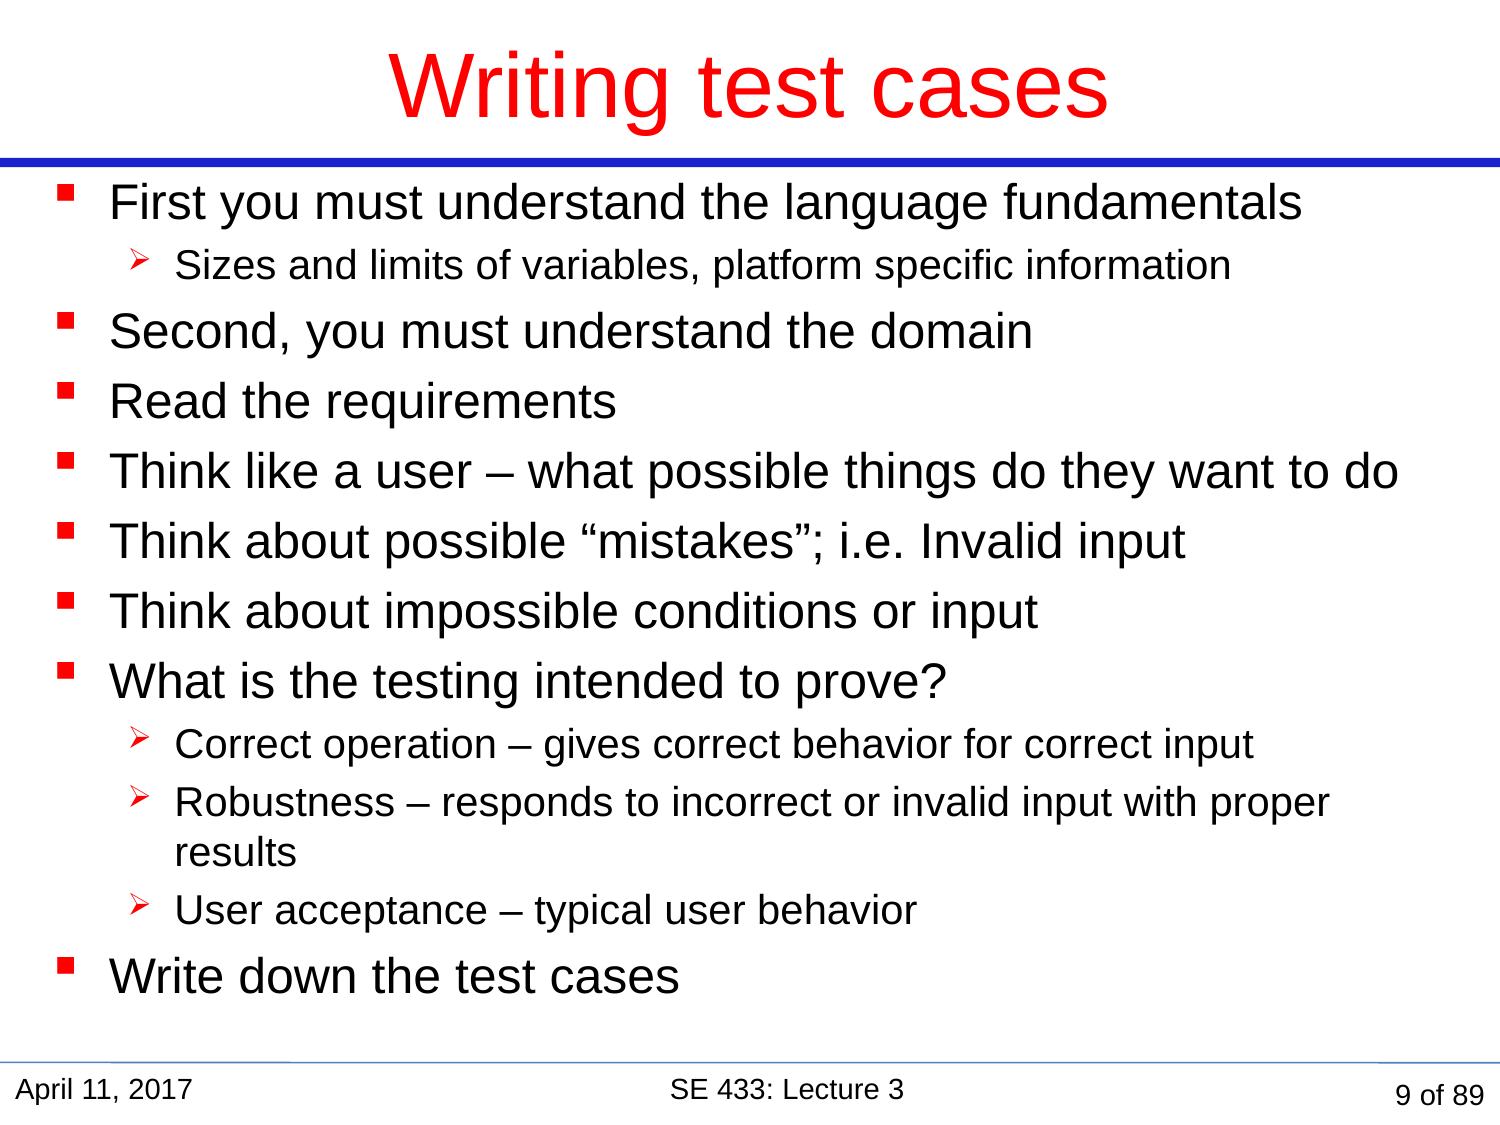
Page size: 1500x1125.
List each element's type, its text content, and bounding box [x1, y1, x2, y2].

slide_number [0, 1062, 324, 1125]
title Writing test cases [0, 0, 1500, 163]
footer SE 433: Lecture 3 [324, 1062, 1249, 1125]
slide_number 9 of 89 [1249, 1062, 1500, 1125]
list First you must understand the language fundamentals Sizes and limits of variables, platform specific information Second, you must understand the domain Read the requirements Think like a user – what possible things do they want to do Think about possible “mistakes”; i.e. Invalid input Think about impossible conditions or input What is the testing intended to prove? Correct operation – gives correct behavior for correct input Robustness – responds to incorrect or invalid input with proper results User acceptance – typical user behavior Write down the test cases [37, 162, 1463, 1062]
